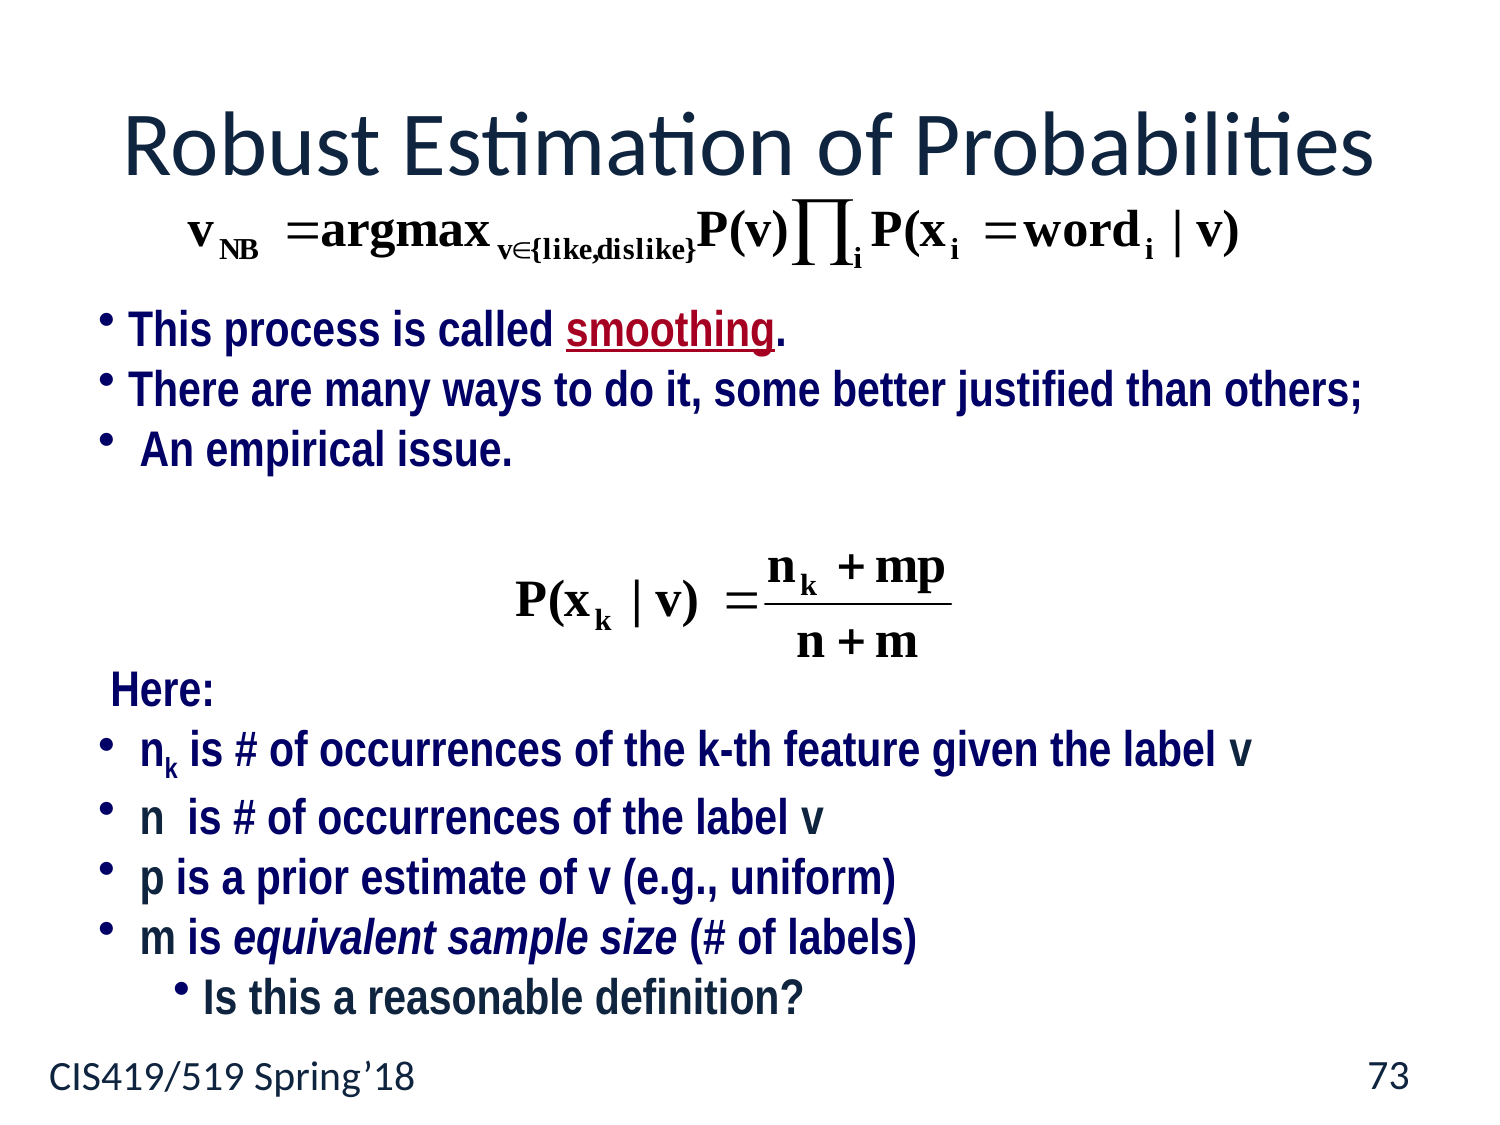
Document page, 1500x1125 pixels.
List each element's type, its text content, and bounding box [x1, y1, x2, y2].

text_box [177, 189, 1247, 282]
title Robust Estimation of Probabilities [75, 45, 1425, 233]
slide_number 73 [1074, 1042, 1425, 1103]
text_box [506, 529, 974, 670]
text_box This process is called smoothing. There are many ways to do it, some better justified than others; An empirical issue. Here: nk is # of occurrences of the k-th feature given the label v n is # of occurrences of the label v p is a prior estimate of v (e.g., uniform) m is equivalent sample size (# of labels) Is this a reasonable definition? [84, 233, 1380, 1032]
